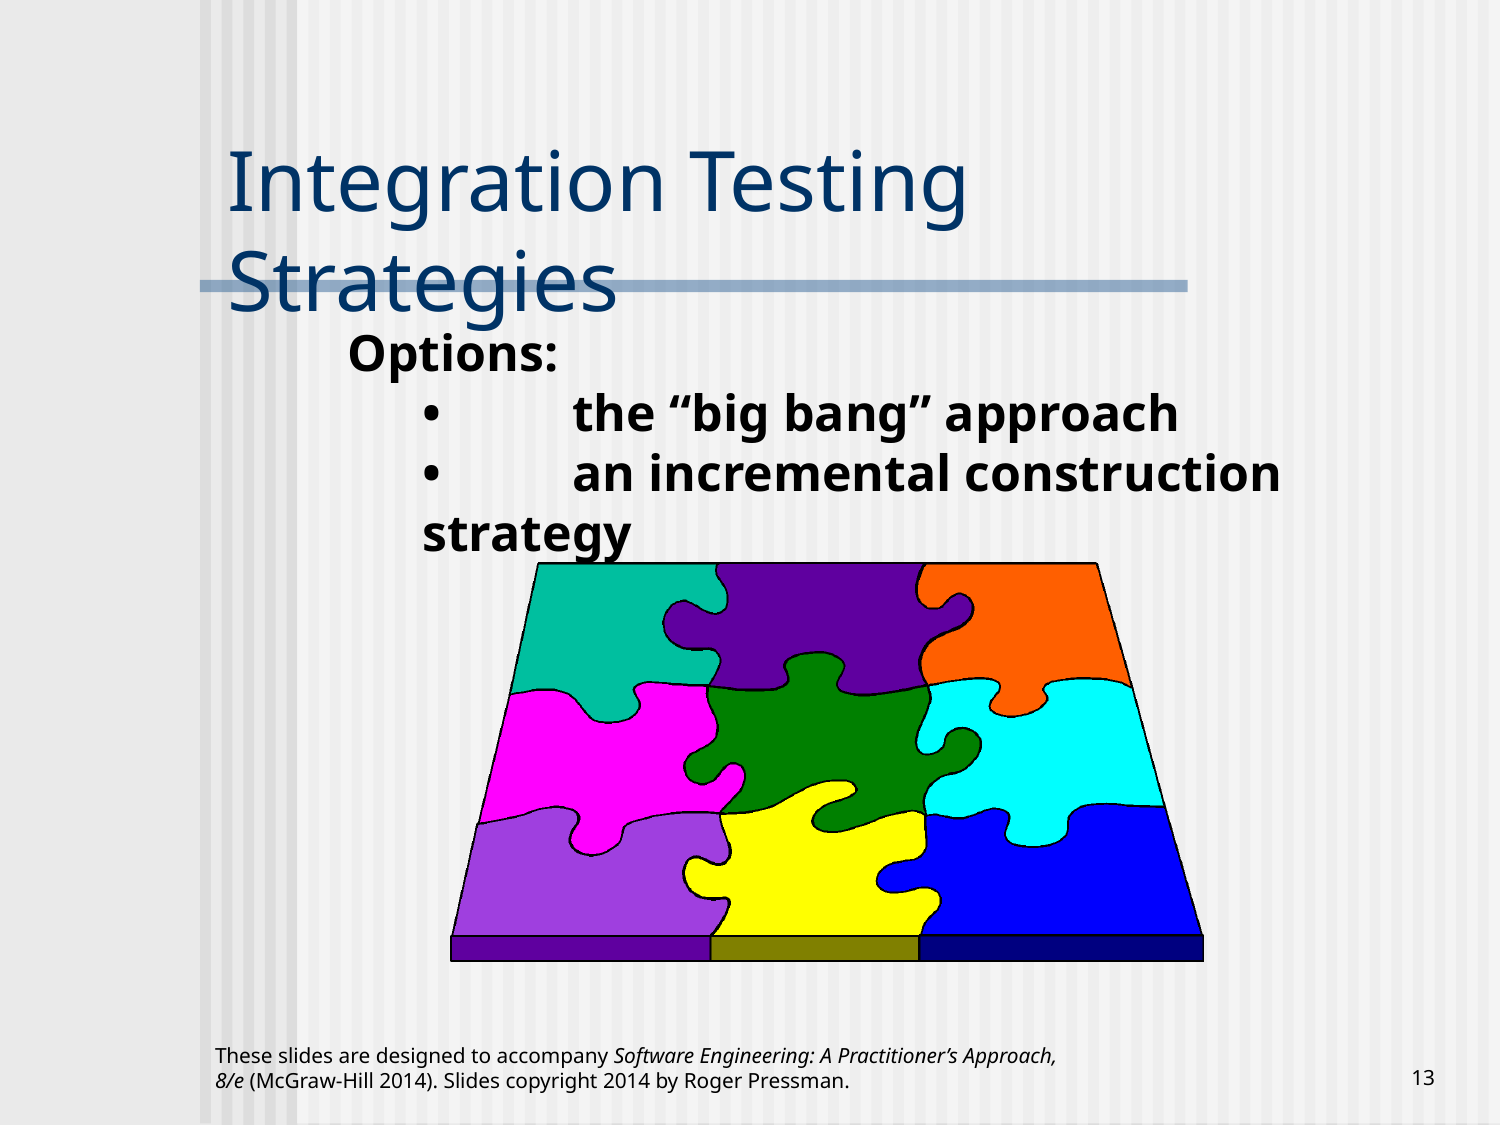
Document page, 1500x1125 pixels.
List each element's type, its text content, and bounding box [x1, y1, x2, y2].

text_box Options: • the “big bang” approach • an incremental construction strategy [332, 313, 1391, 509]
text_box ‹#› [1237, 1024, 1450, 1100]
title Integration Testing Strategies [212, 174, 1388, 281]
text_box These slides are designed to accompany Software Engineering: A Practitioner’s Approach, 8/e (McGraw-Hill 2014). Slides copyright 2014 by Roger Pressman. [199, 1024, 1100, 1100]
picture [449, 562, 1204, 963]
